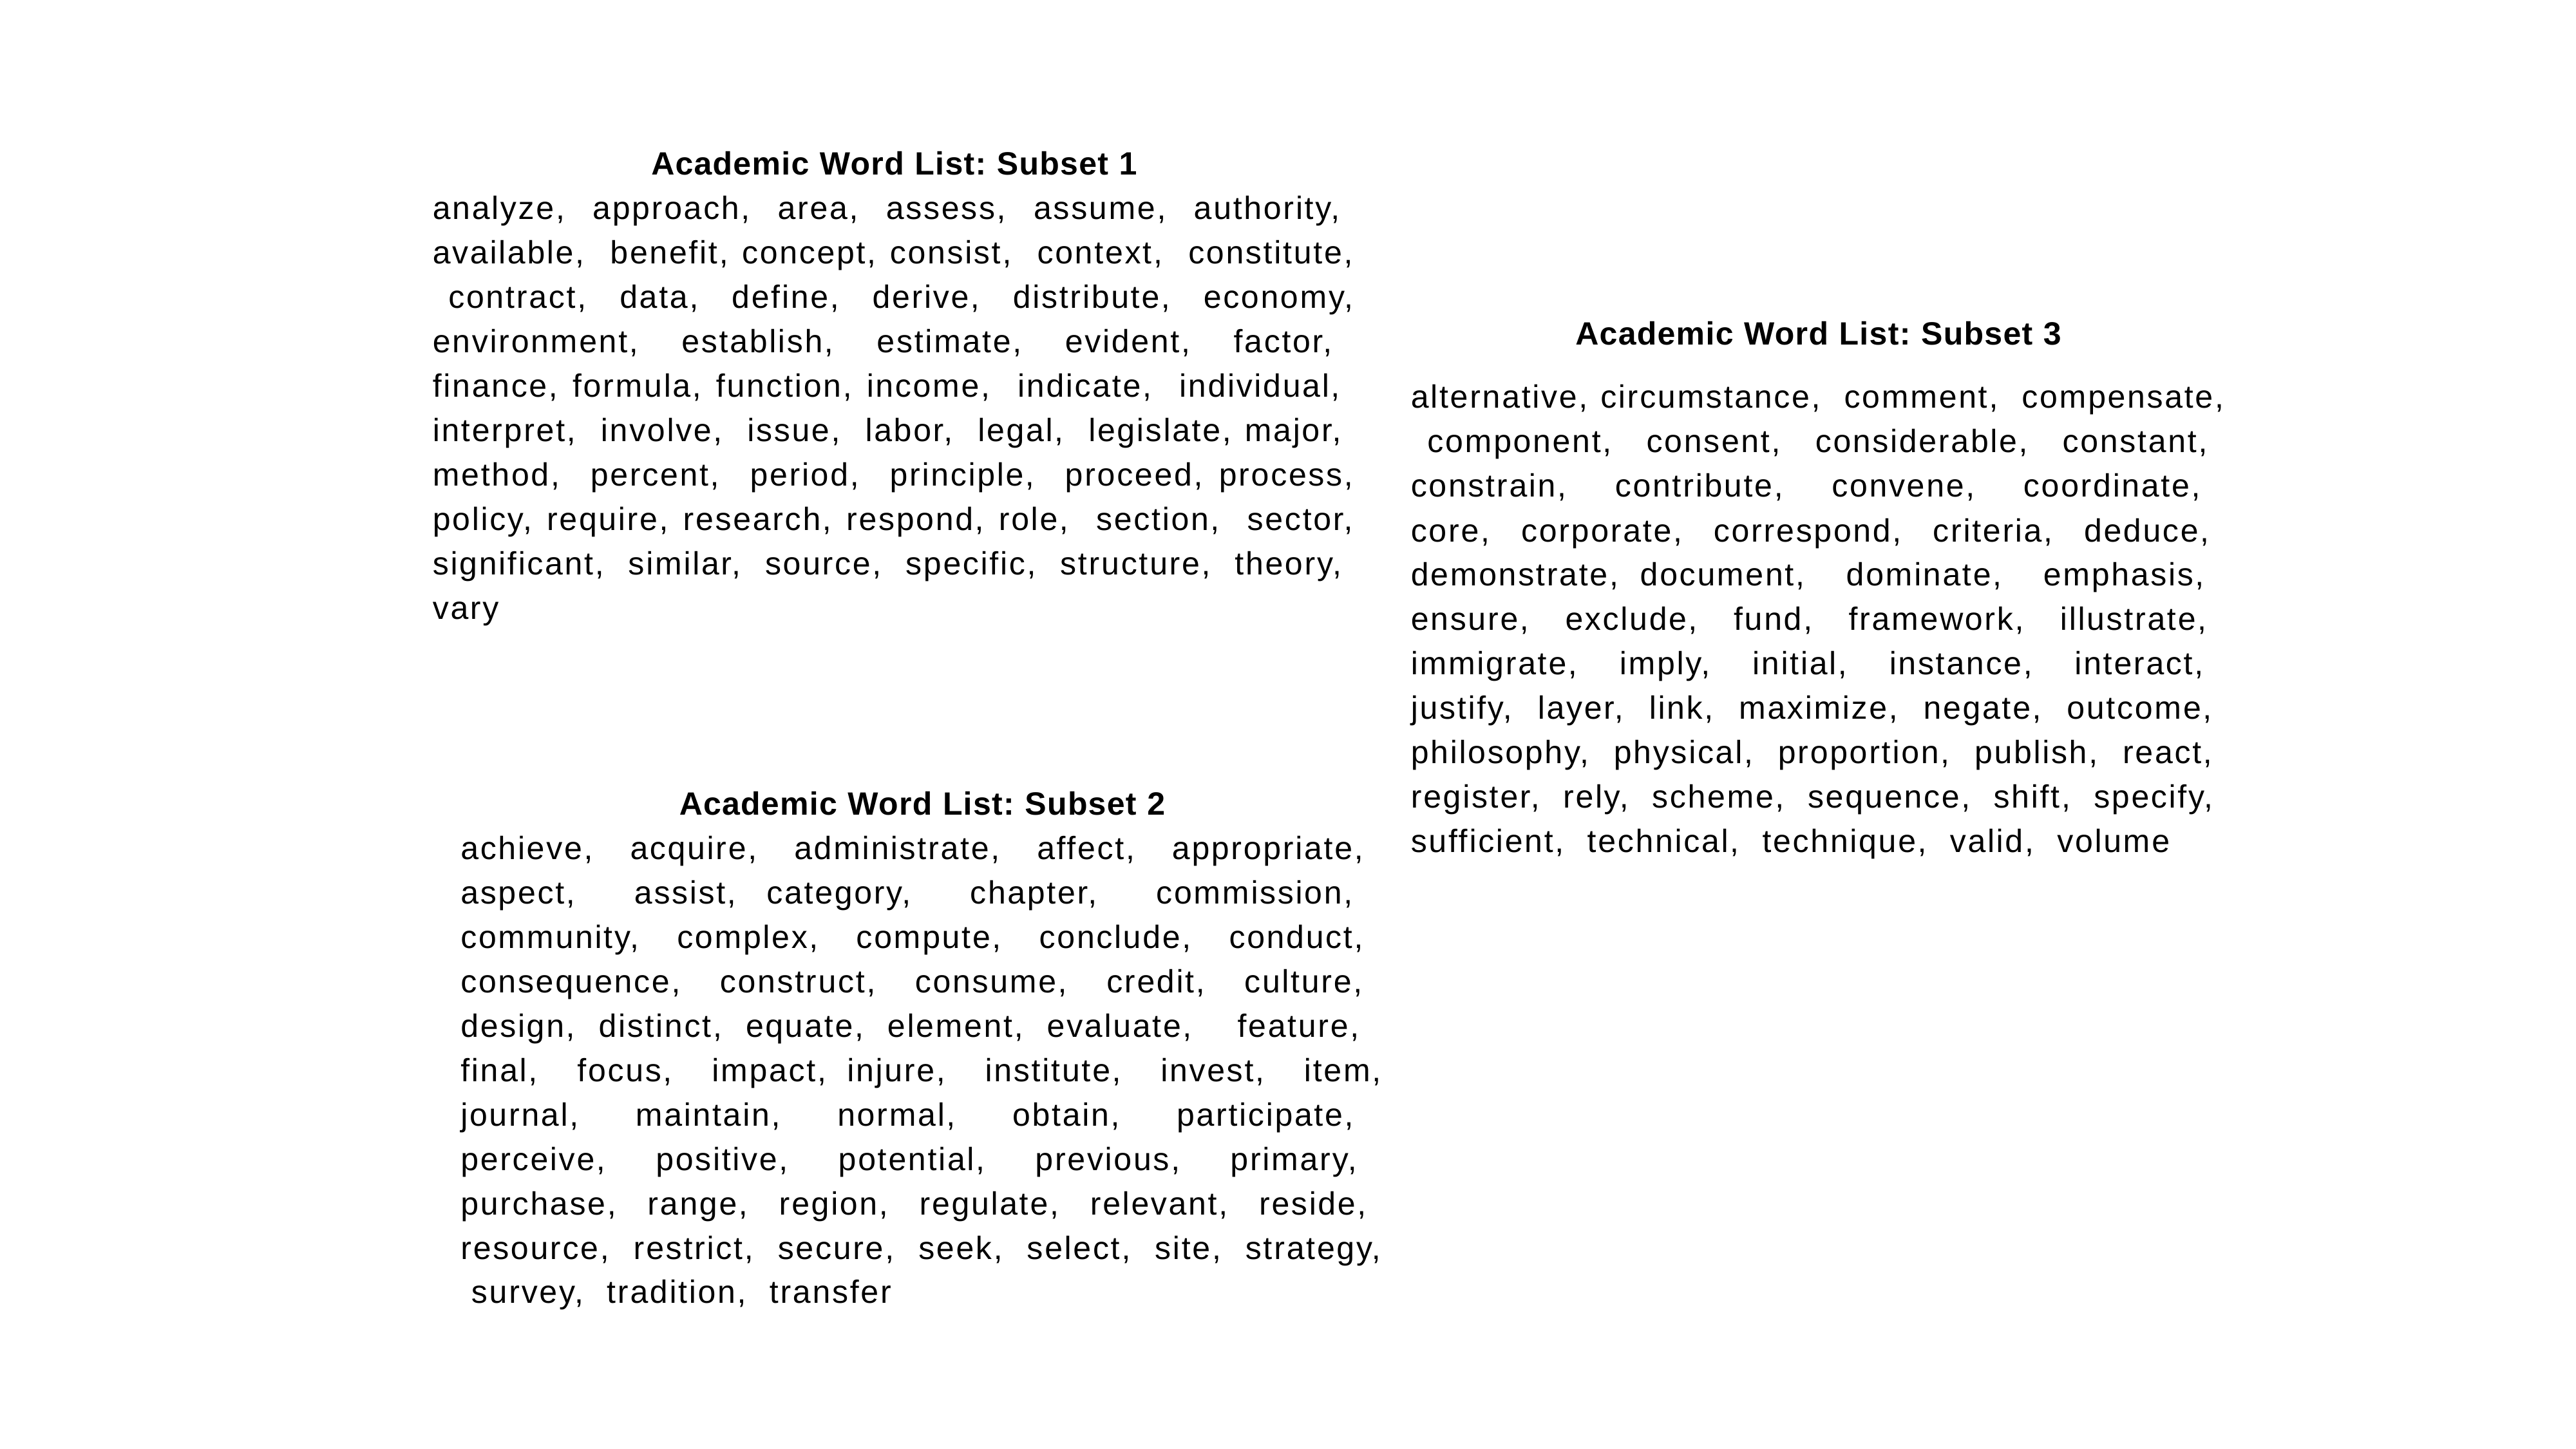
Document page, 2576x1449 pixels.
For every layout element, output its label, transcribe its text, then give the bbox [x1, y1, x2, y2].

text_box Academic Word List: Subset 1 analyze, approach, area, assess, assume, authority, available, benefit, concept, consist, context, constitute, contract, data, define, derive, distribute, economy, environment, establish, estimate, evident, factor, finance, formula, function, income, indicate, individual, interpret, involve, issue, labor, legal, legislate, major, method, percent, period, principle, proceed, process, policy, require, research, respond, role, section, sector, significant, similar, source, specific, structure, theory, vary [425, 129, 1364, 633]
text_box Academic Word List: Subset 2 achieve, acquire, administrate, affect, appropriate, aspect, assist, category, chapter, commission, community, complex, compute, conclude, conduct, consequence, construct, consume, credit, culture, design, distinct, equate, element, evaluate, feature, final, focus, impact, injure, institute, invest, item, journal, maintain, normal, obtain, participate, perceive, positive, potential, previous, primary, purchase, range, region, regulate, relevant, reside, resource, restrict, secure, seek, select, site, strategy, survey, tradition, transfer [453, 769, 1392, 1318]
text_box Academic Word List: Subset 3 alternative, circumstance, comment, compensate, component, consent, considerable, constant, constrain, contribute, convene, coordinate, core, corporate, correspond, criteria, deduce, demonstrate, document, dominate, emphasis, ensure, exclude, fund, framework, illustrate, immigrate, imply, initial, instance, interact, justify, layer, link, maximize, negate, outcome, philosophy, physical, proportion, publish, react, register, rely, scheme, sequence, shift, specify, sufficient, technical, technique, valid, volume [1403, 299, 2235, 867]
